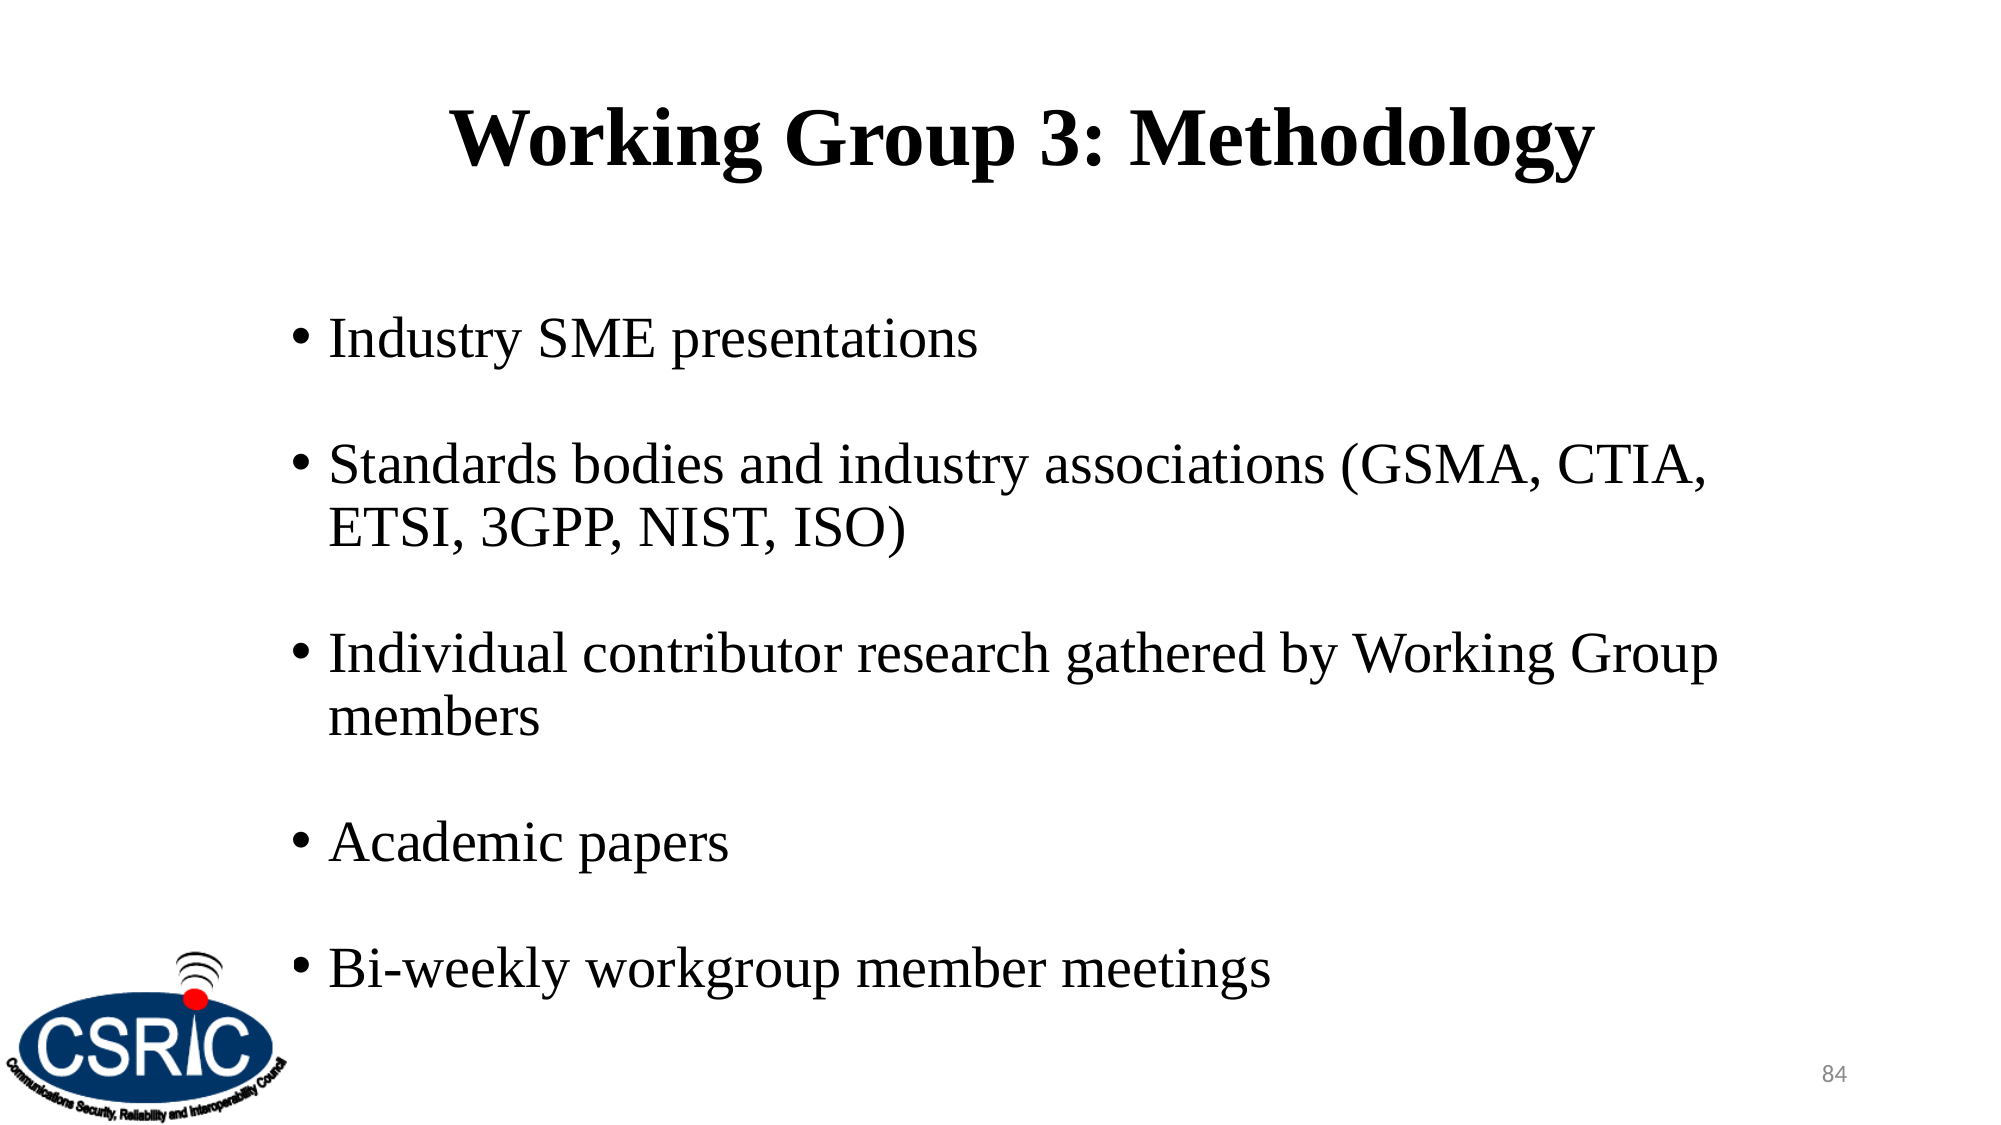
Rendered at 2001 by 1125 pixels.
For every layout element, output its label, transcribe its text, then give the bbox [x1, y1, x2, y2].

list Industry SME presentations Standards bodies and industry associations (GSMA, CTIA, ETSI, 3GPP, NIST, ISO) Individual contributor research gathered by Working Group members Academic papers Bi-weekly workgroup member meetings [275, 299, 1863, 1014]
picture [0, 947, 294, 1125]
slide_number 84 [1412, 1042, 1863, 1103]
title Working Group 3: Methodology [324, 45, 1721, 233]
